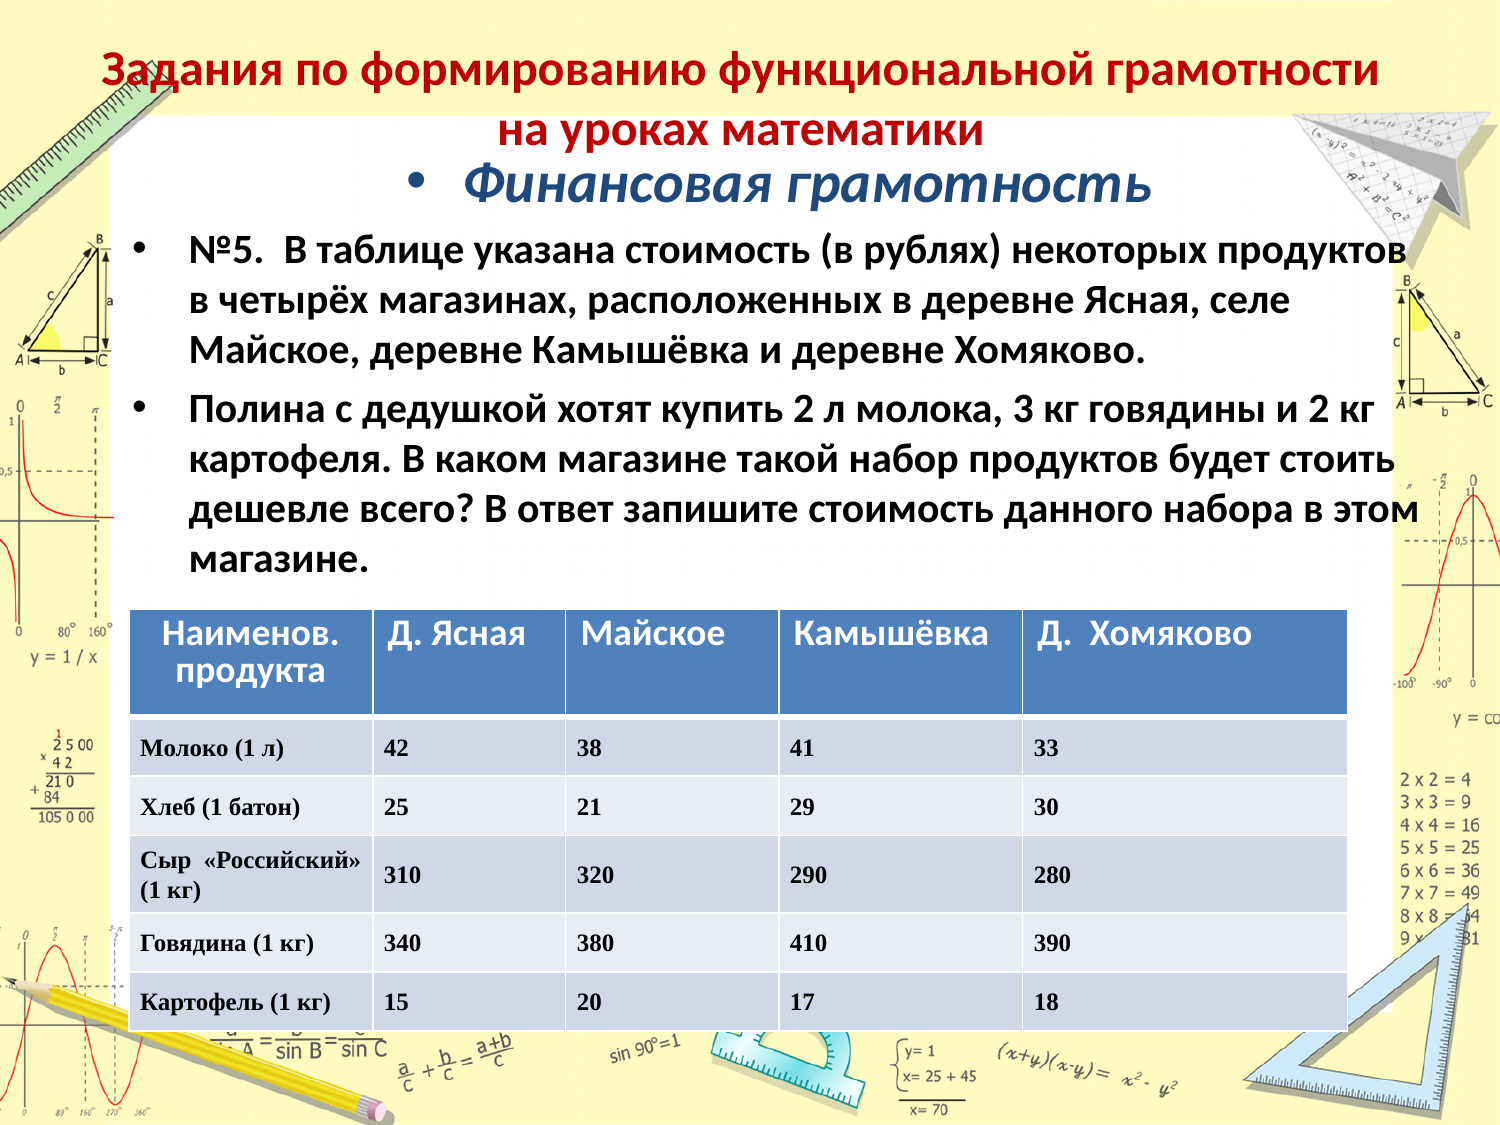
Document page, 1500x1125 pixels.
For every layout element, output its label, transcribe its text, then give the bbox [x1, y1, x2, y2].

table_cell 320 [566, 836, 778, 912]
table_header Д. Ясная [374, 610, 565, 714]
table_cell Хлеб (1 батон) [130, 777, 372, 835]
title Задания по формированию функциональной грамотности на уроках математики [70, 30, 1412, 161]
table_cell 15 [374, 973, 565, 1030]
table_cell 18 [1023, 973, 1347, 1030]
table_header Д. Хомяково [1023, 610, 1347, 714]
table_header Камышёвка [780, 610, 1022, 714]
table_cell Картофель (1 кг) [130, 973, 372, 1030]
list Финансовая грамотность №5. В таблице указана стоимость (в рублях) некоторых продуктов в четырёх магазинах, расположенных в деревне Ясная, селе Майское, деревне Камышёвка и деревне Хомяково. Полина с дедушкой хотят купить 2 л молока, 3 кг говядины и 2 кг картофеля. В каком магазине такой набор продуктов будет стоить дешевле всего? В ответ запишите стоимость данного набора в этом магазине. [117, 136, 1442, 1008]
table_cell 380 [566, 914, 778, 971]
picture [0, 0, 1500, 1125]
table_cell Сыр «Российский» (1 кг) [130, 836, 372, 912]
table_cell 41 [780, 720, 1022, 775]
table_cell 33 [1023, 720, 1347, 775]
table_cell 17 [780, 973, 1022, 1030]
table_cell 38 [566, 720, 778, 775]
table_cell 21 [566, 777, 778, 835]
table_cell 42 [374, 720, 565, 775]
table_cell 410 [780, 914, 1022, 971]
table_cell 290 [780, 836, 1022, 912]
table_cell Молоко (1 л) [130, 720, 372, 775]
table_cell 390 [1023, 914, 1347, 971]
table_cell 310 [374, 836, 565, 912]
table_cell 30 [1023, 777, 1347, 835]
table_header Майское [566, 610, 778, 714]
table_cell Говядина (1 кг) [130, 914, 372, 971]
table_cell 340 [374, 914, 565, 971]
table_cell 29 [780, 777, 1022, 835]
table_cell 25 [374, 777, 565, 835]
table_cell 20 [566, 973, 778, 1030]
table_cell 280 [1023, 836, 1347, 912]
table_header Наименов. продукта [130, 610, 372, 714]
